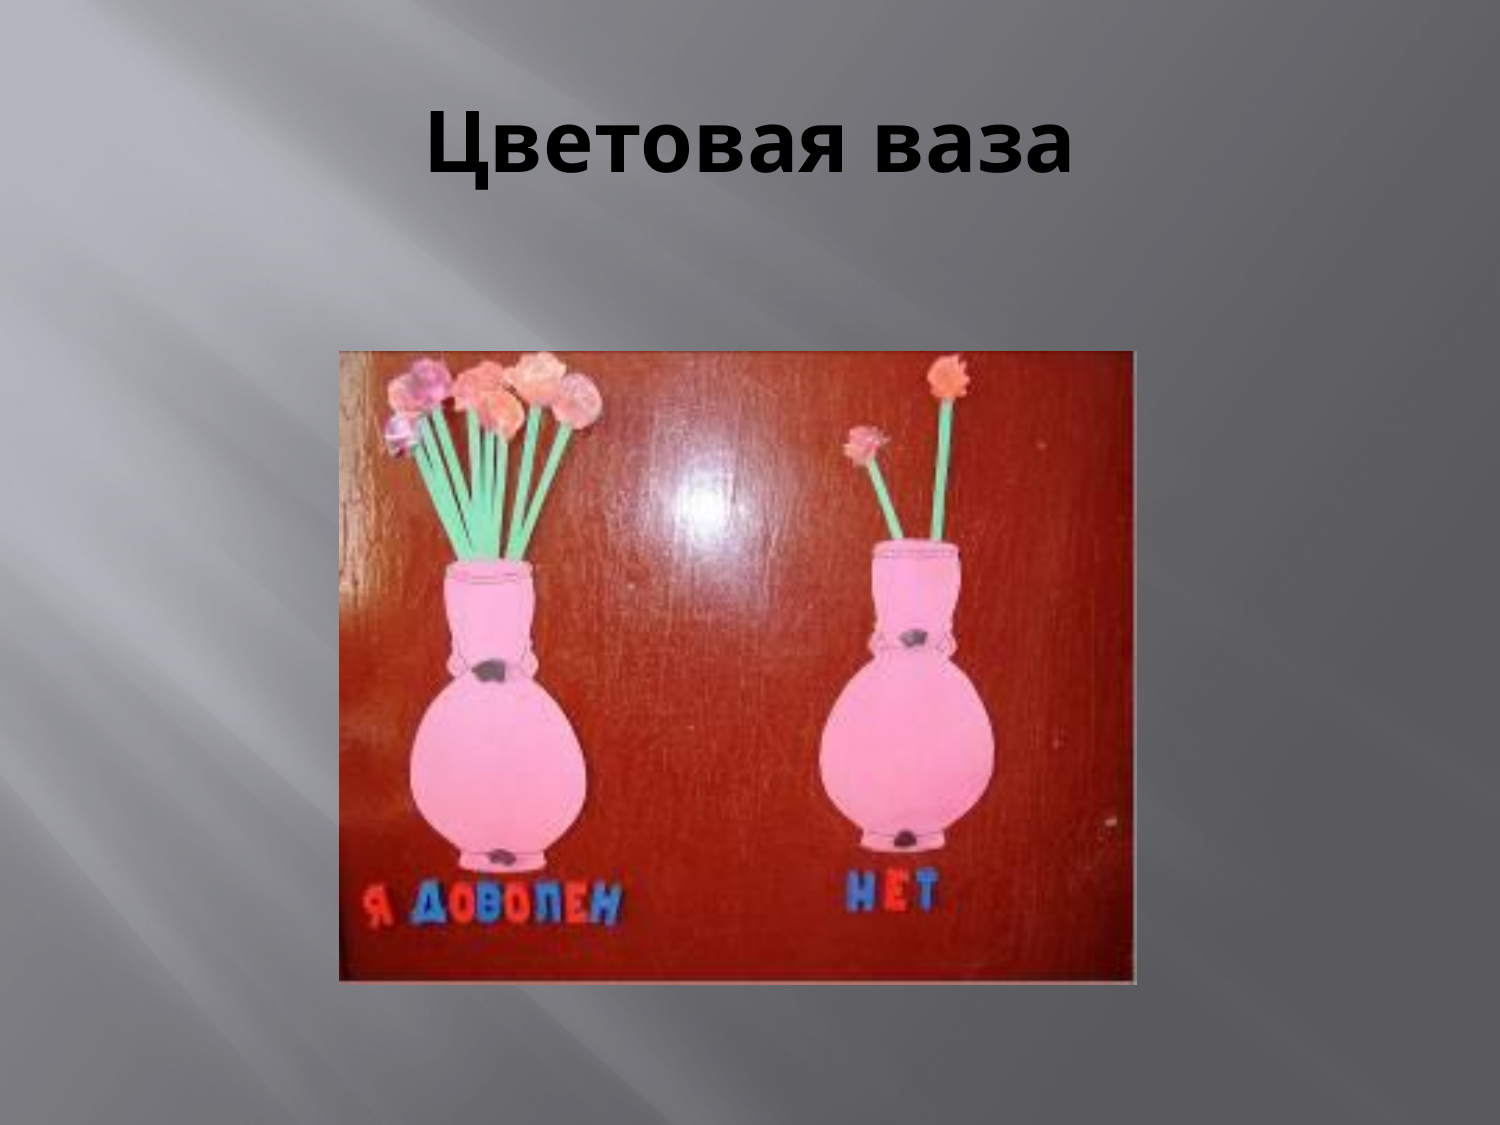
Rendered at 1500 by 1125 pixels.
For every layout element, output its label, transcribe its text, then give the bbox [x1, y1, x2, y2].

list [339, 351, 1137, 985]
title Цветовая ваза [75, 45, 1425, 233]
